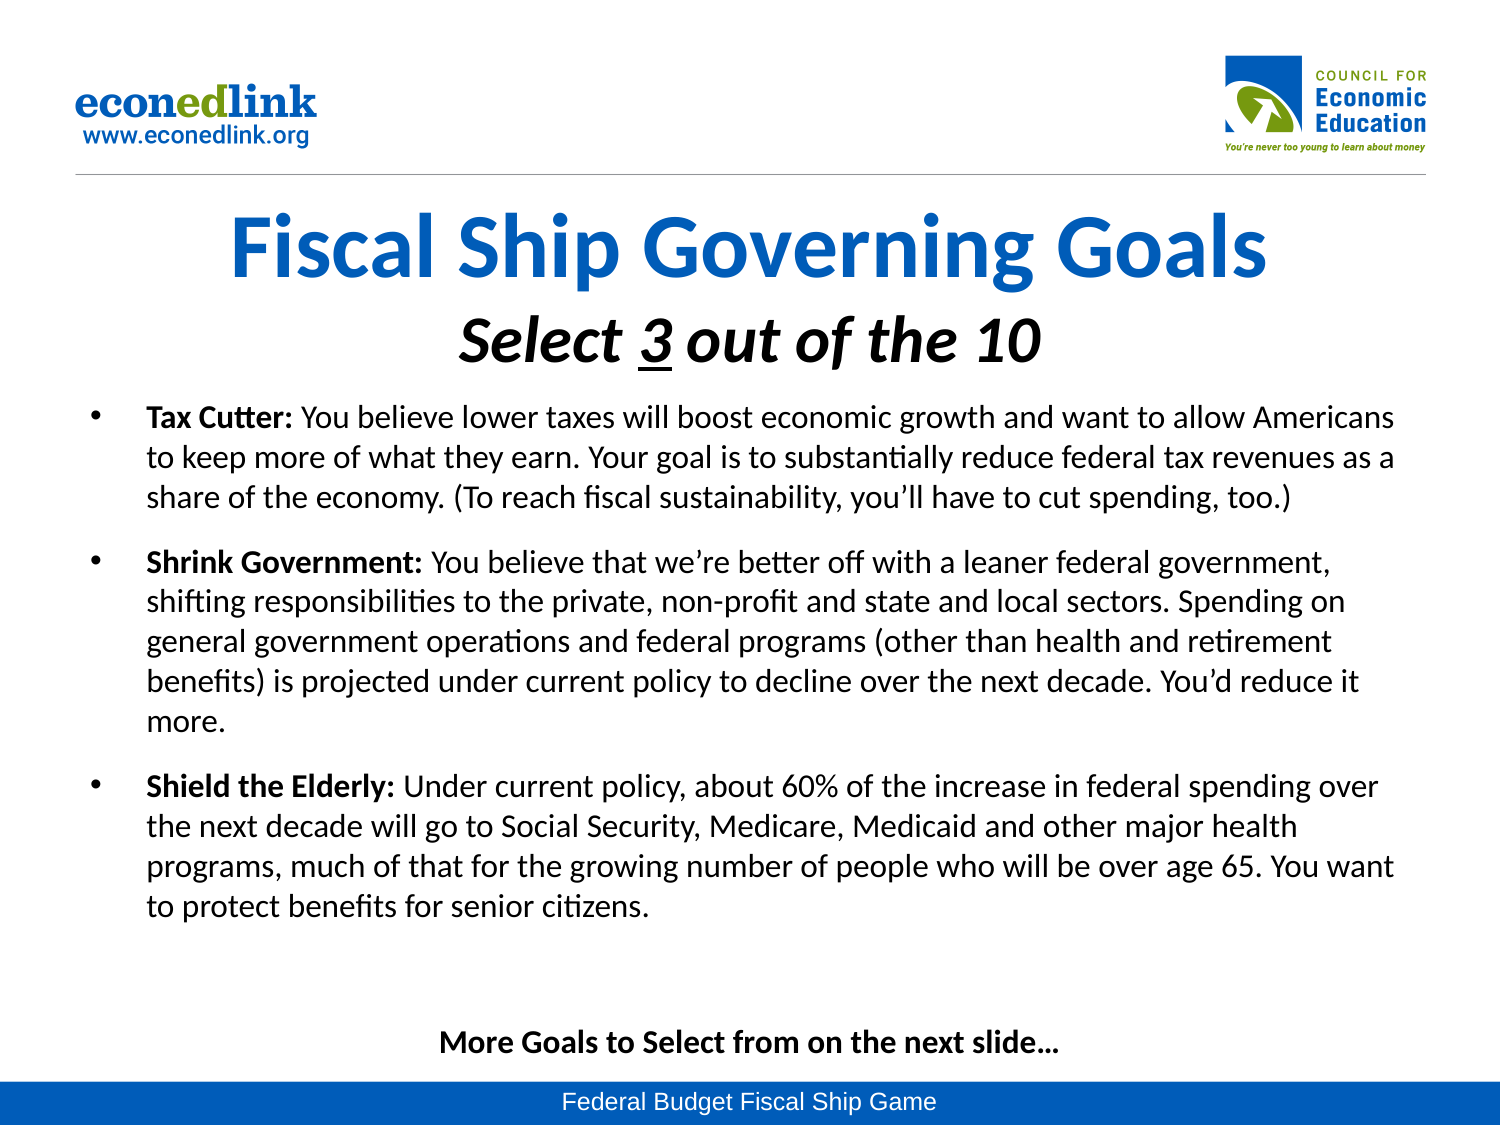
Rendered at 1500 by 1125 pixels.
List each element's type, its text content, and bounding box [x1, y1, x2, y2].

title Fiscal Ship Governing Goals Select 3 out of the 10 [74, 187, 1426, 376]
picture [0, 0, 1500, 1125]
list Tax Cutter: You believe lower taxes will boost economic growth and want to allow Americans to keep more of what they earn. Your goal is to substantially reduce federal tax revenues as a share of the economy. (To reach fiscal sustainability, you’ll have to cut spending, too.) Shrink Government: You believe that we’re better off with a leaner federal government, shifting responsibilities to the private, non-profit and state and local sectors. Spending on general government operations and federal programs (other than health and retirement benefits) is projected under current policy to decline over the next decade. You’d reduce it more. Shield the Elderly: Under current policy, about 60% of the increase in federal spending over the next decade will go to Social Security, Medicare, Medicaid and other major health programs, much of that for the growing number of people who will be over age 65. You want to protect benefits for senior citizens. [74, 387, 1426, 1008]
text_box More Goals to Select from on the next slide… [74, 1012, 1425, 1058]
